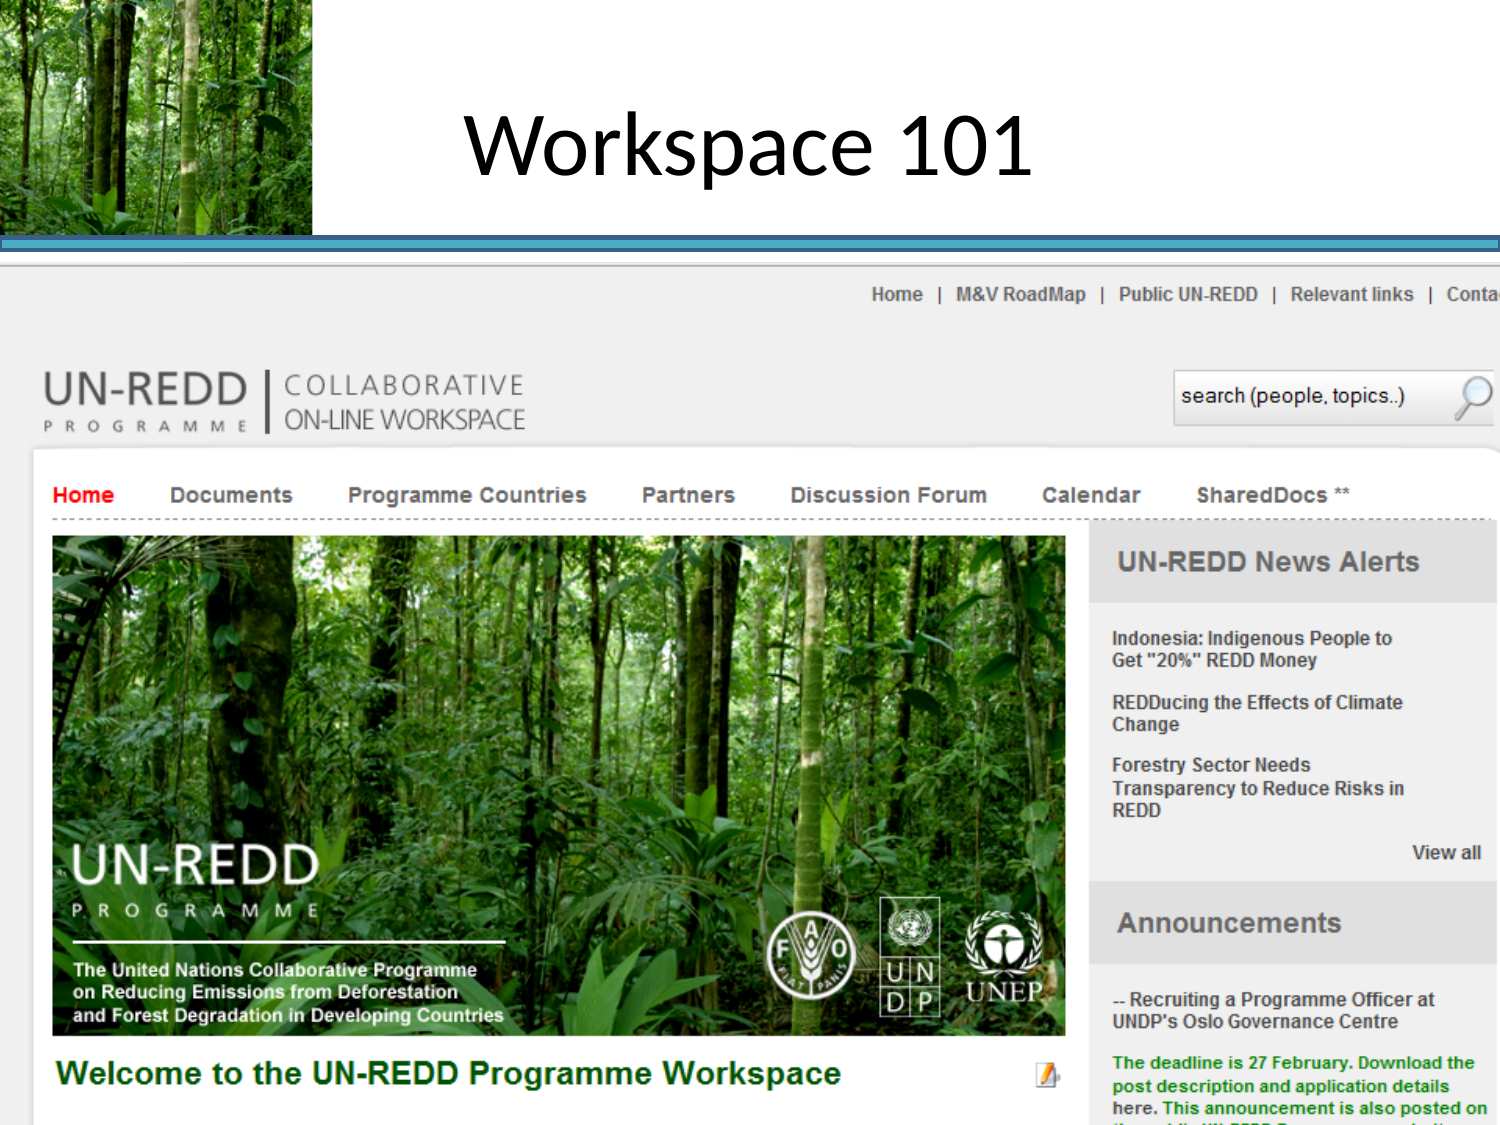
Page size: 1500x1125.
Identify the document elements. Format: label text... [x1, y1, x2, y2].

picture [0, 0, 313, 237]
text_box [0, 235, 1500, 252]
title Workspace 101 [316, 45, 1425, 233]
picture [0, 262, 1500, 1125]
